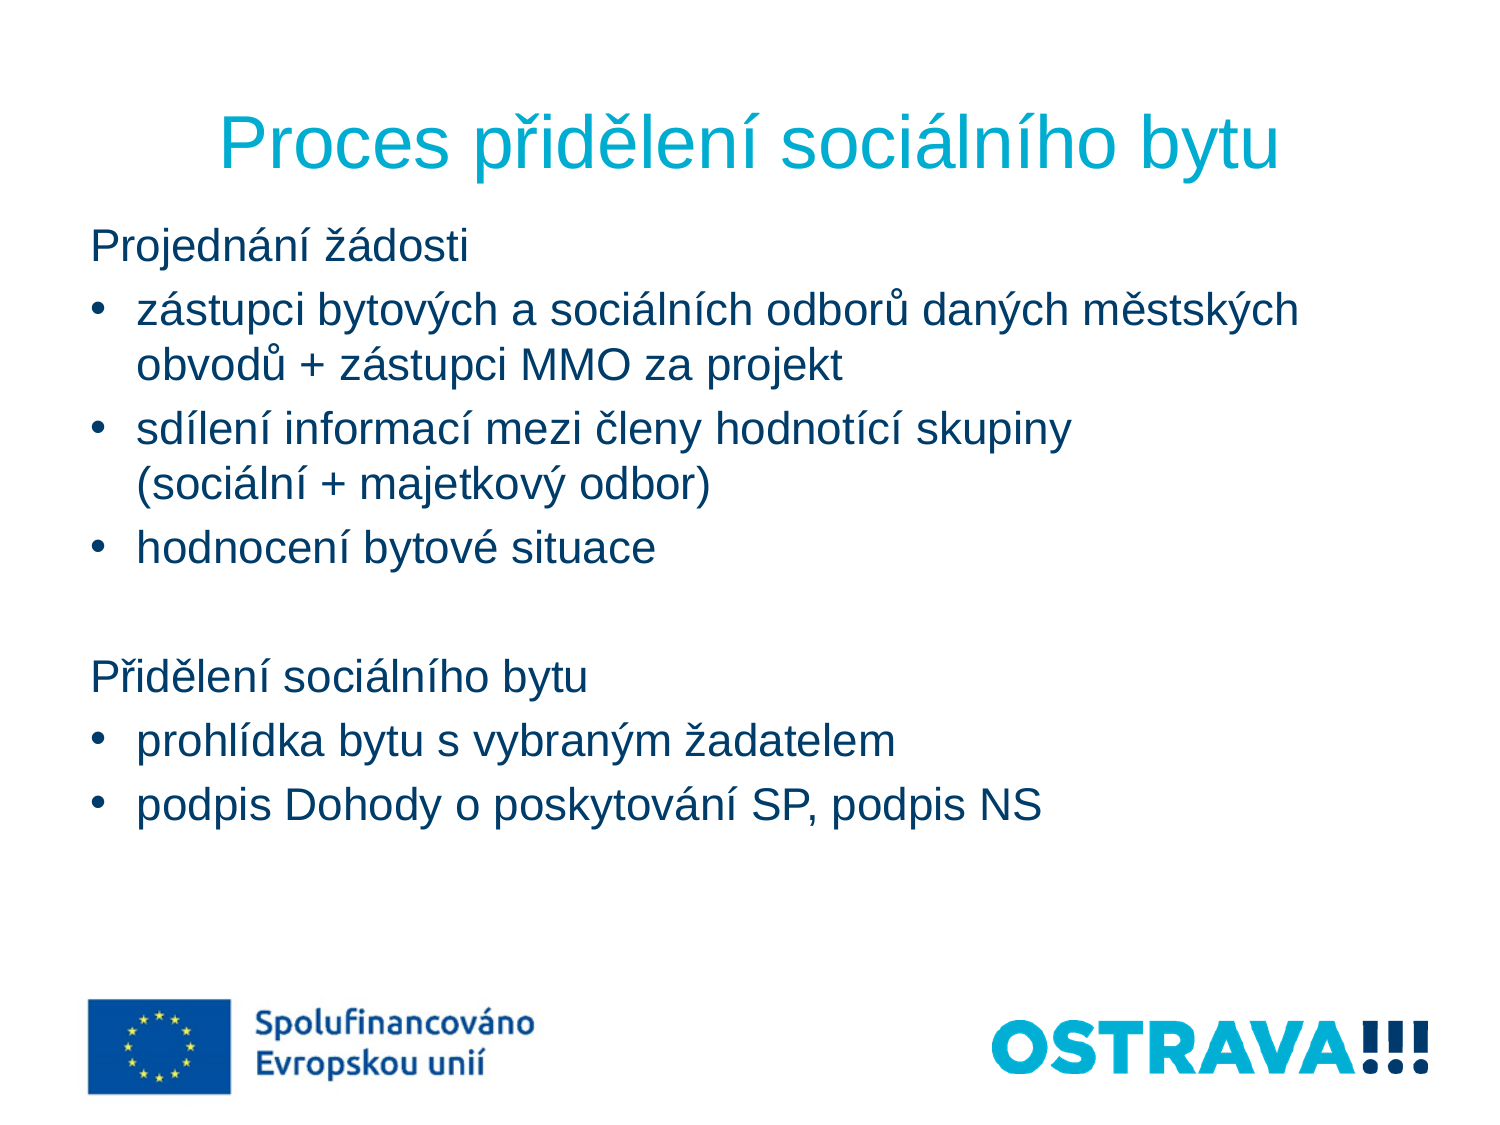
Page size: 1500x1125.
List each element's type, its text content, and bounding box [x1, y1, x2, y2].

picture [77, 984, 553, 1107]
list Projednání žádosti zástupci bytových a sociálních odborů daných městských obvodů + zástupci MMO za projekt sdílení informací mezi členy hodnotící skupiny (sociální + majetkový odbor) hodnocení bytové situace Přidělení sociálního bytu prohlídka bytu s vybraným žadatelem podpis Dohody o poskytování SP, podpis NS [75, 208, 1425, 951]
title Proces přidělení sociálního bytu [75, 45, 1425, 208]
picture [992, 1020, 1428, 1074]
